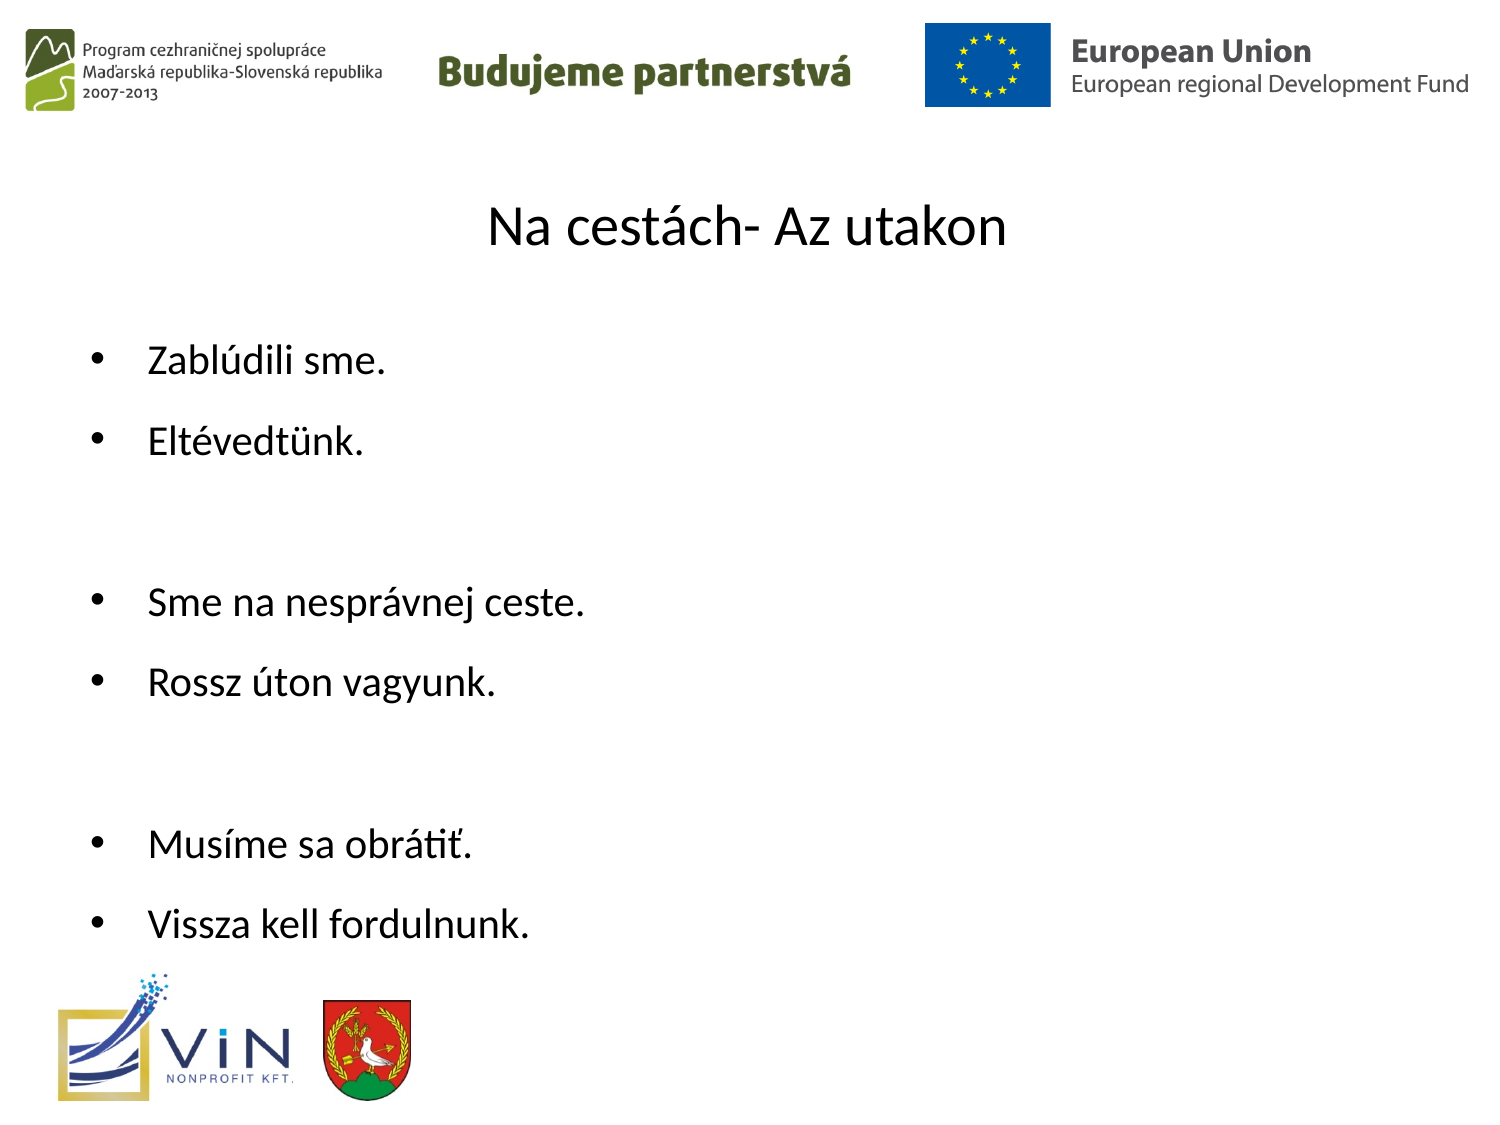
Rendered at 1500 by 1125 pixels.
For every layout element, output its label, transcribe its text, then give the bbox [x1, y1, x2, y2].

picture [409, 36, 890, 108]
picture [323, 1000, 411, 1102]
picture [925, 23, 1468, 109]
picture [23, 29, 399, 120]
list Zablúdili sme. Eltévedtünk. Sme na nesprávnej ceste. Rossz úton vagyunk. Musíme sa obrátiť. Vissza kell fordulnunk. [75, 316, 1425, 961]
title Na cestách- Az utakon [70, 164, 1425, 282]
picture [34, 972, 294, 1102]
